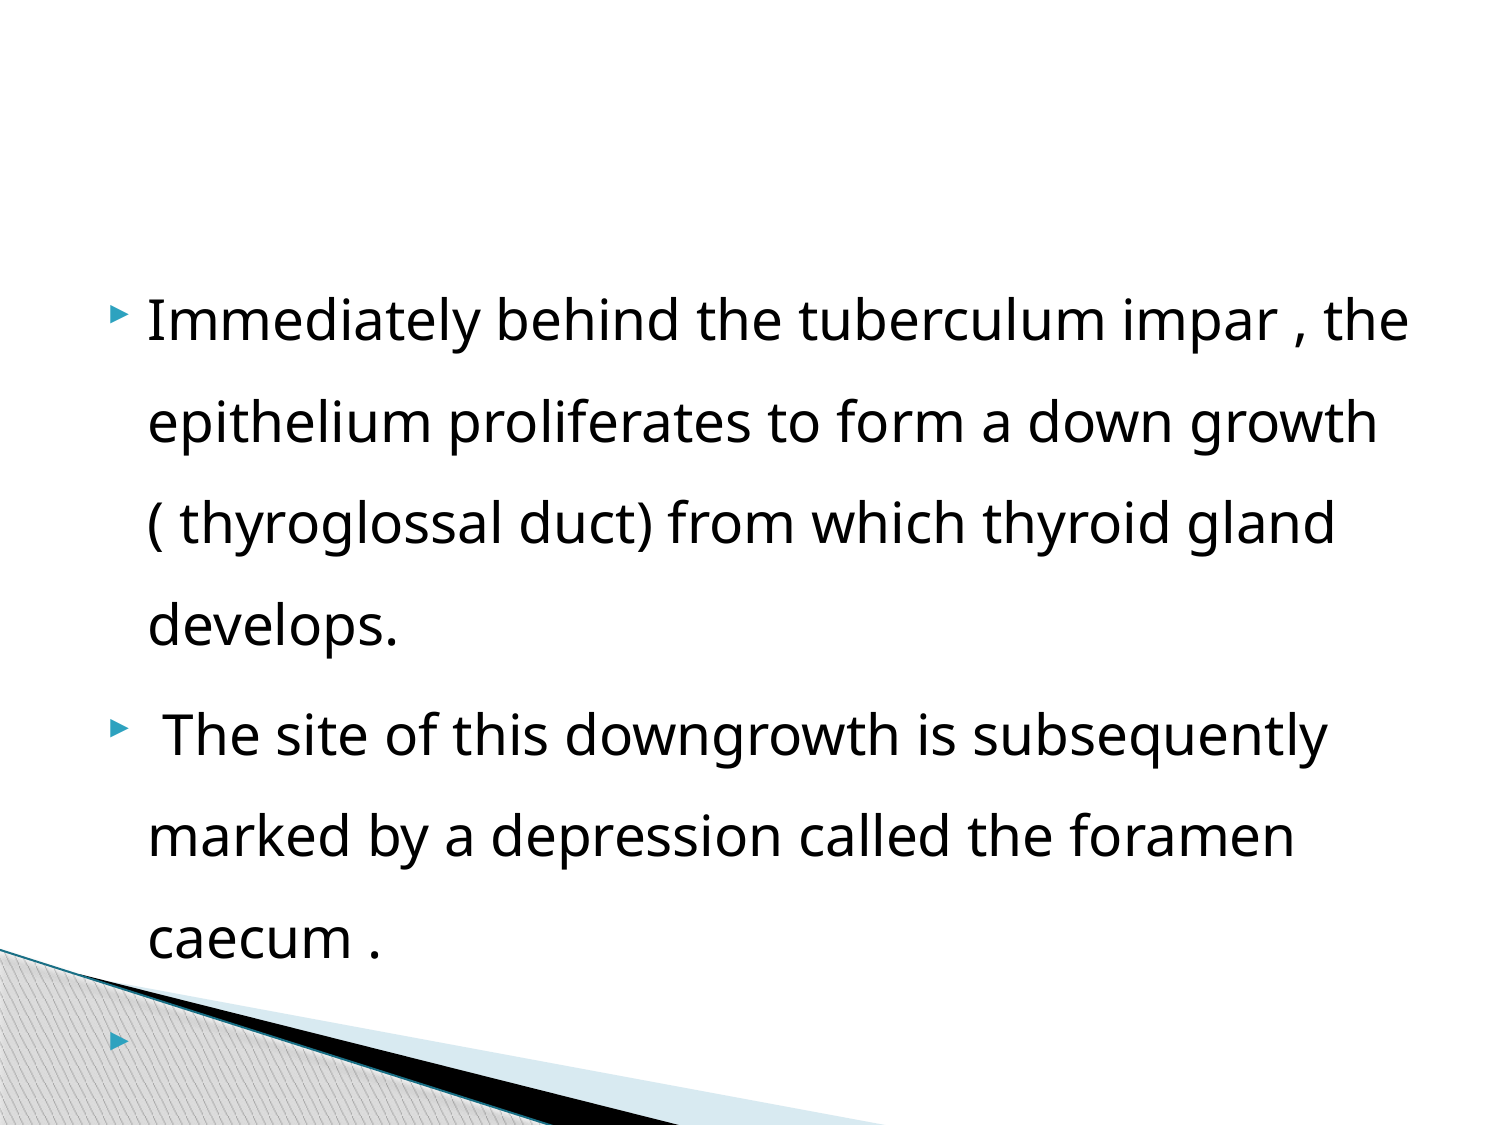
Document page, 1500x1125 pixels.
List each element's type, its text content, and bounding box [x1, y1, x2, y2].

list Immediately behind the tuberculum impar , the epithelium proliferates to form a down growth ( thyroglossal duct) from which thyroid gland develops. The site of this downgrowth is subsequently marked by a depression called the foramen caecum . [75, 243, 1500, 1088]
